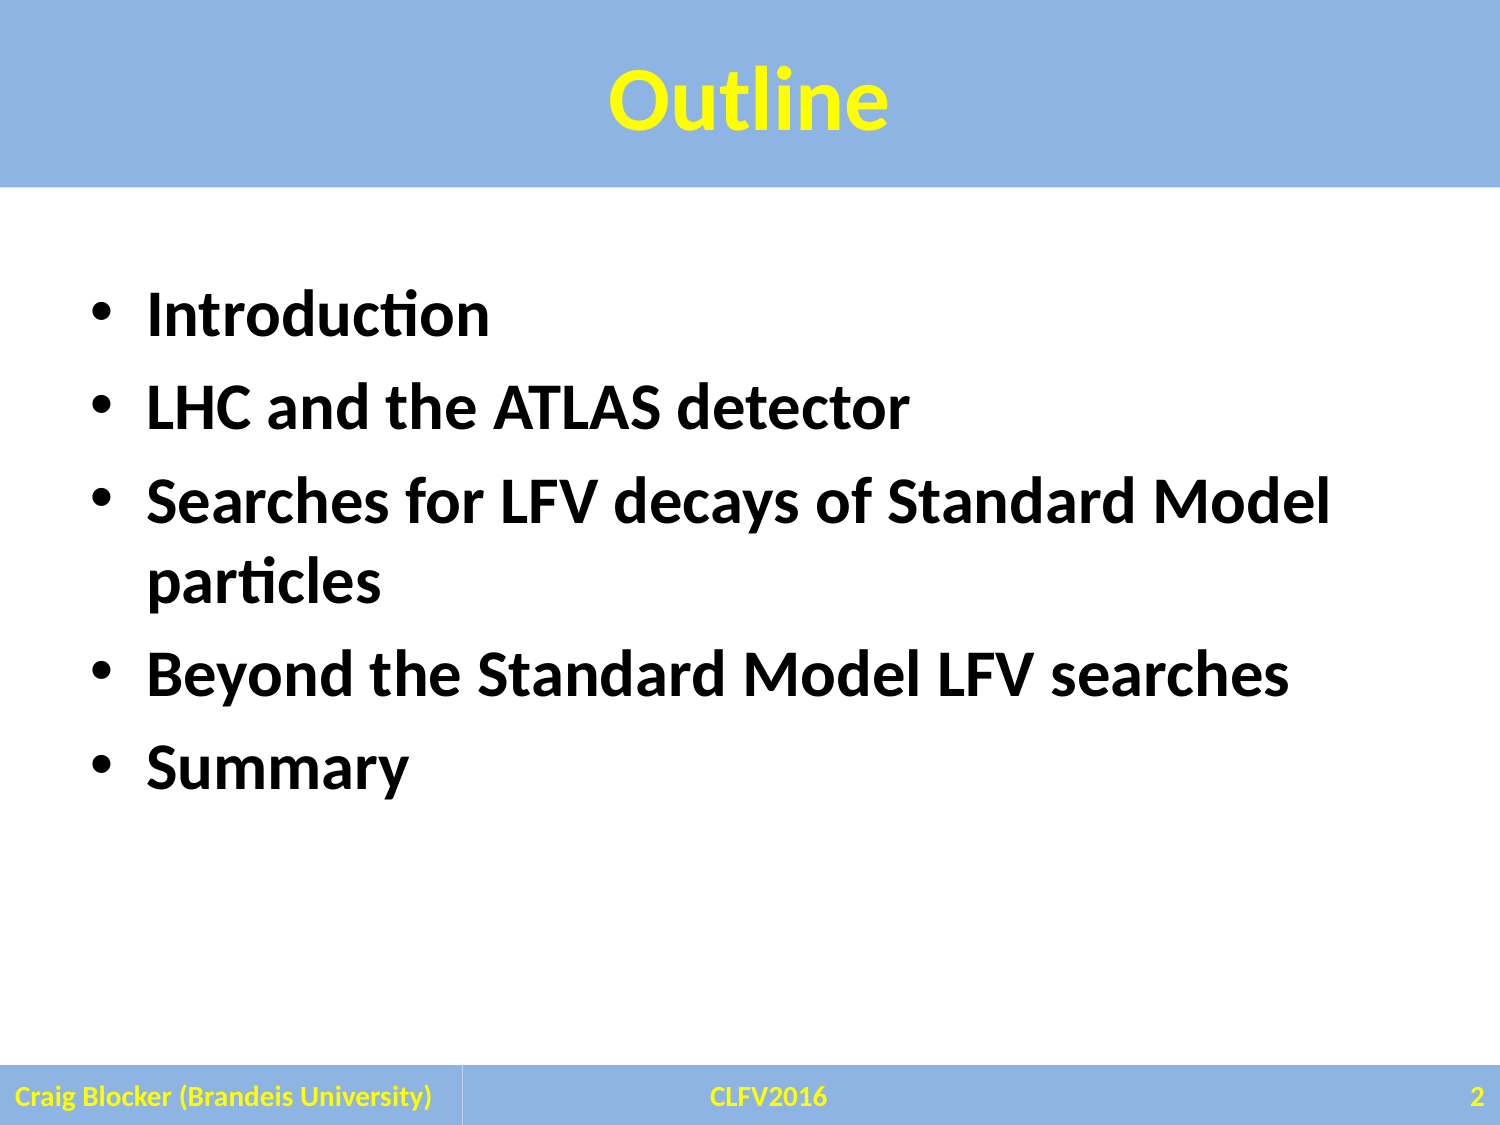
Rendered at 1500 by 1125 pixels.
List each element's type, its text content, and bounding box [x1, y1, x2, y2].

slide_number Craig Blocker (Brandeis University) [0, 1065, 462, 1125]
footer CLFV2016 [462, 1065, 1074, 1125]
title Outline [0, 0, 1500, 188]
slide_number 2 [1074, 1065, 1500, 1125]
list Introduction LHC and the ATLAS detector Searches for LFV decays of Standard Model particles Beyond the Standard Model LFV searches Summary [75, 262, 1425, 1005]
